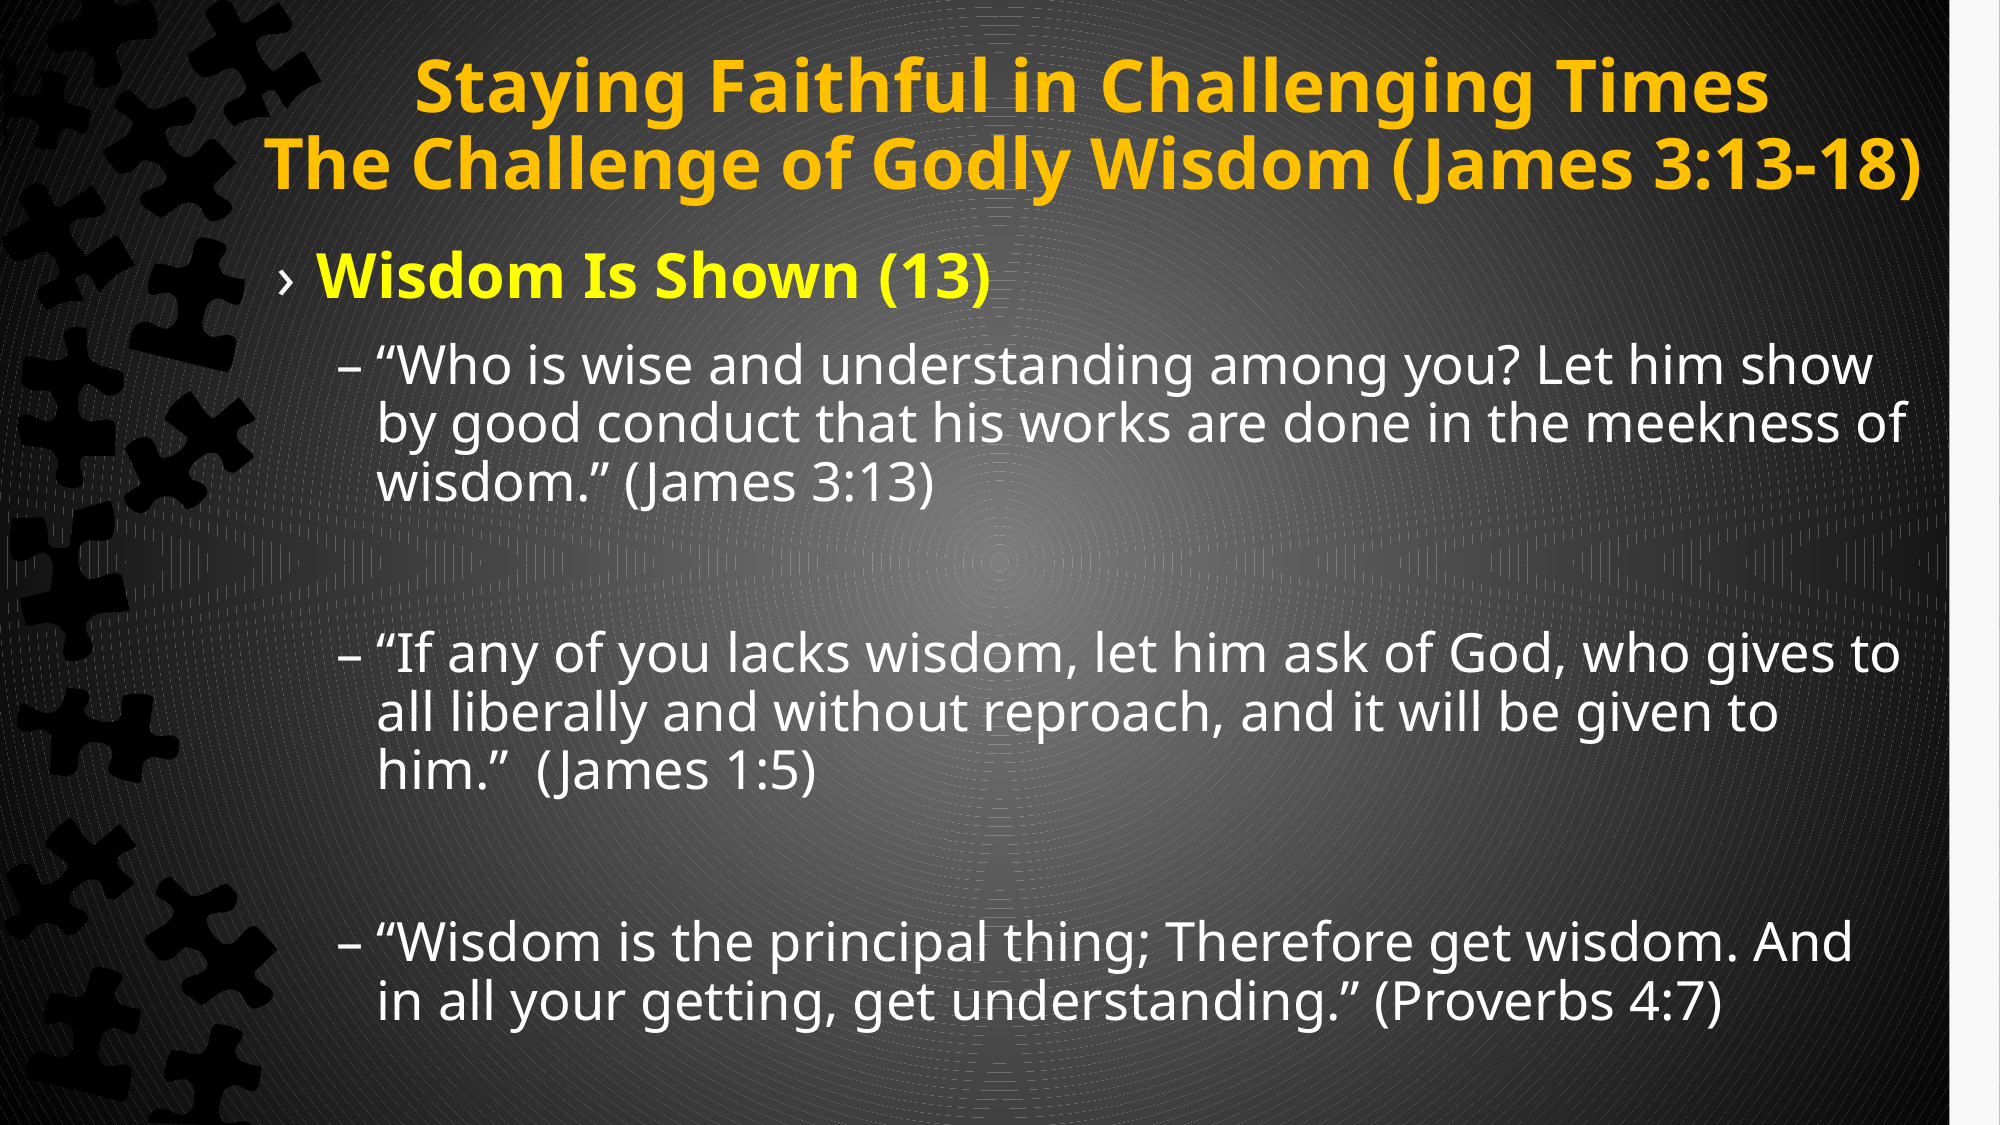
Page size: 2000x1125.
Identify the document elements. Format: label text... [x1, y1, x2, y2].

title Staying Faithful in Challenging Times The Challenge of Godly Wisdom (James 3:13-18) [237, 12, 1950, 213]
list Wisdom Is Shown (13) “Who is wise and understanding among you? Let him show by good conduct that his works are done in the meekness of wisdom.” (James 3:13) “If any of you lacks wisdom, let him ask of God, who gives to all liberally and without reproach, and it will be given to him.” (James 1:5) “Wisdom is the principal thing; Therefore get wisdom. And in all your getting, get understanding.” (Proverbs 4:7) [261, 237, 1930, 1125]
